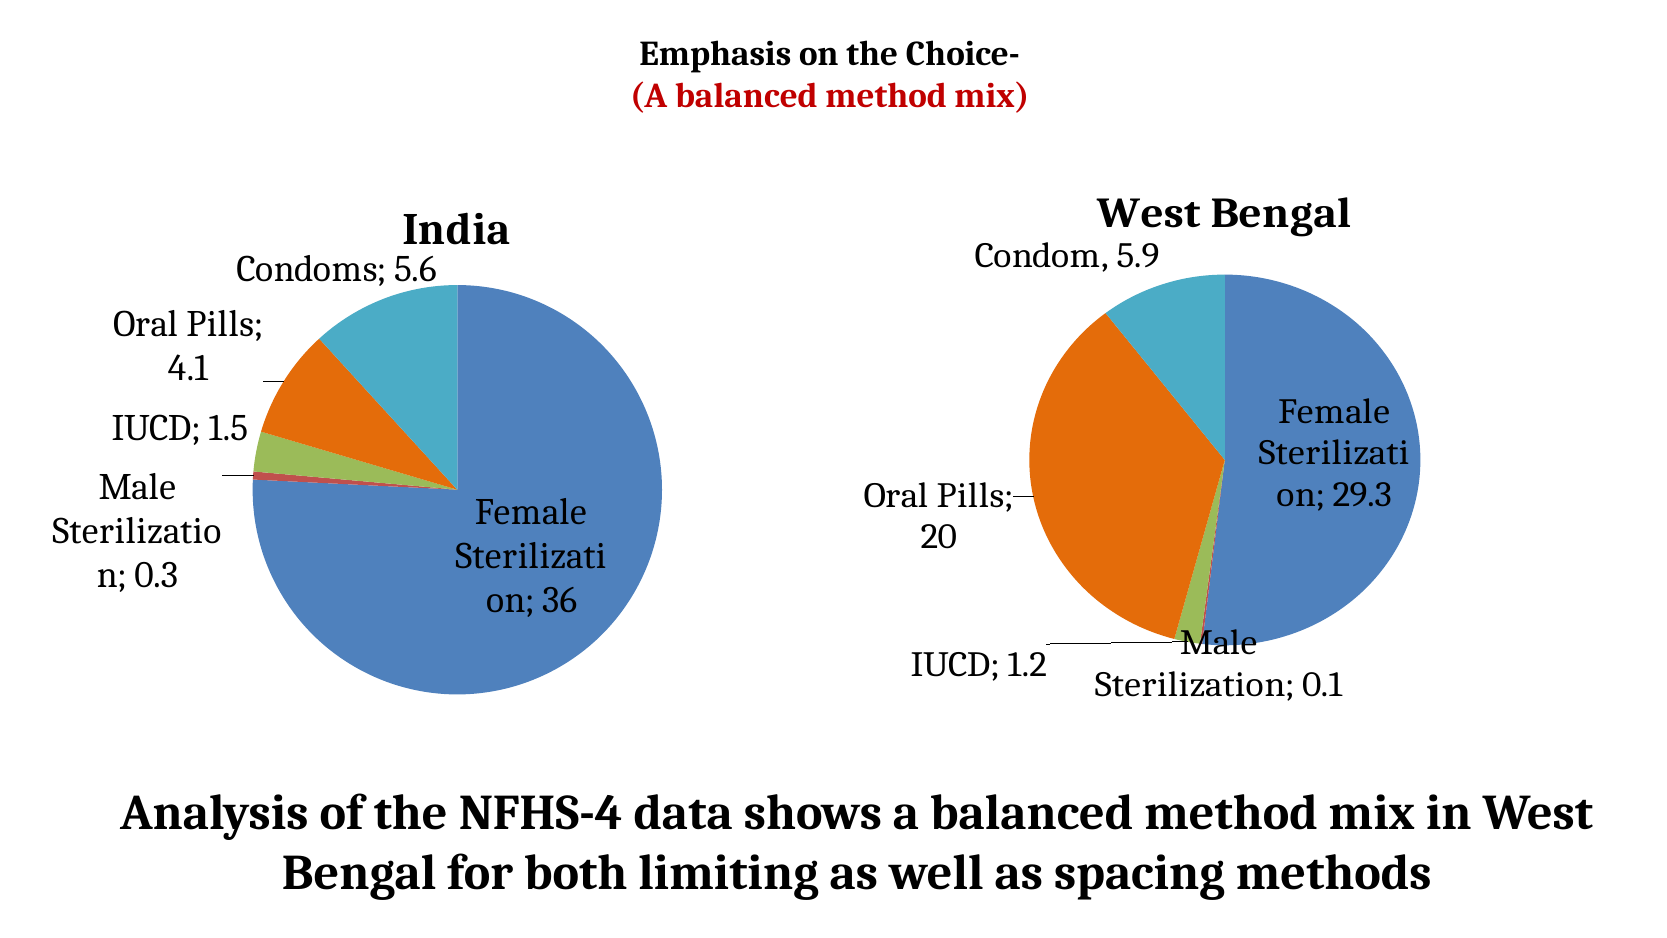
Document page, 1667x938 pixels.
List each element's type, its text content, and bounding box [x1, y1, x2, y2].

title Emphasis on the Choice- (A balanced method mix) [39, 22, 1621, 123]
list Analysis of the NFHS-4 data shows a balanced method mix in West Bengal for both limiting as well as spacing methods [78, 736, 1636, 907]
chart [39, 157, 1620, 736]
